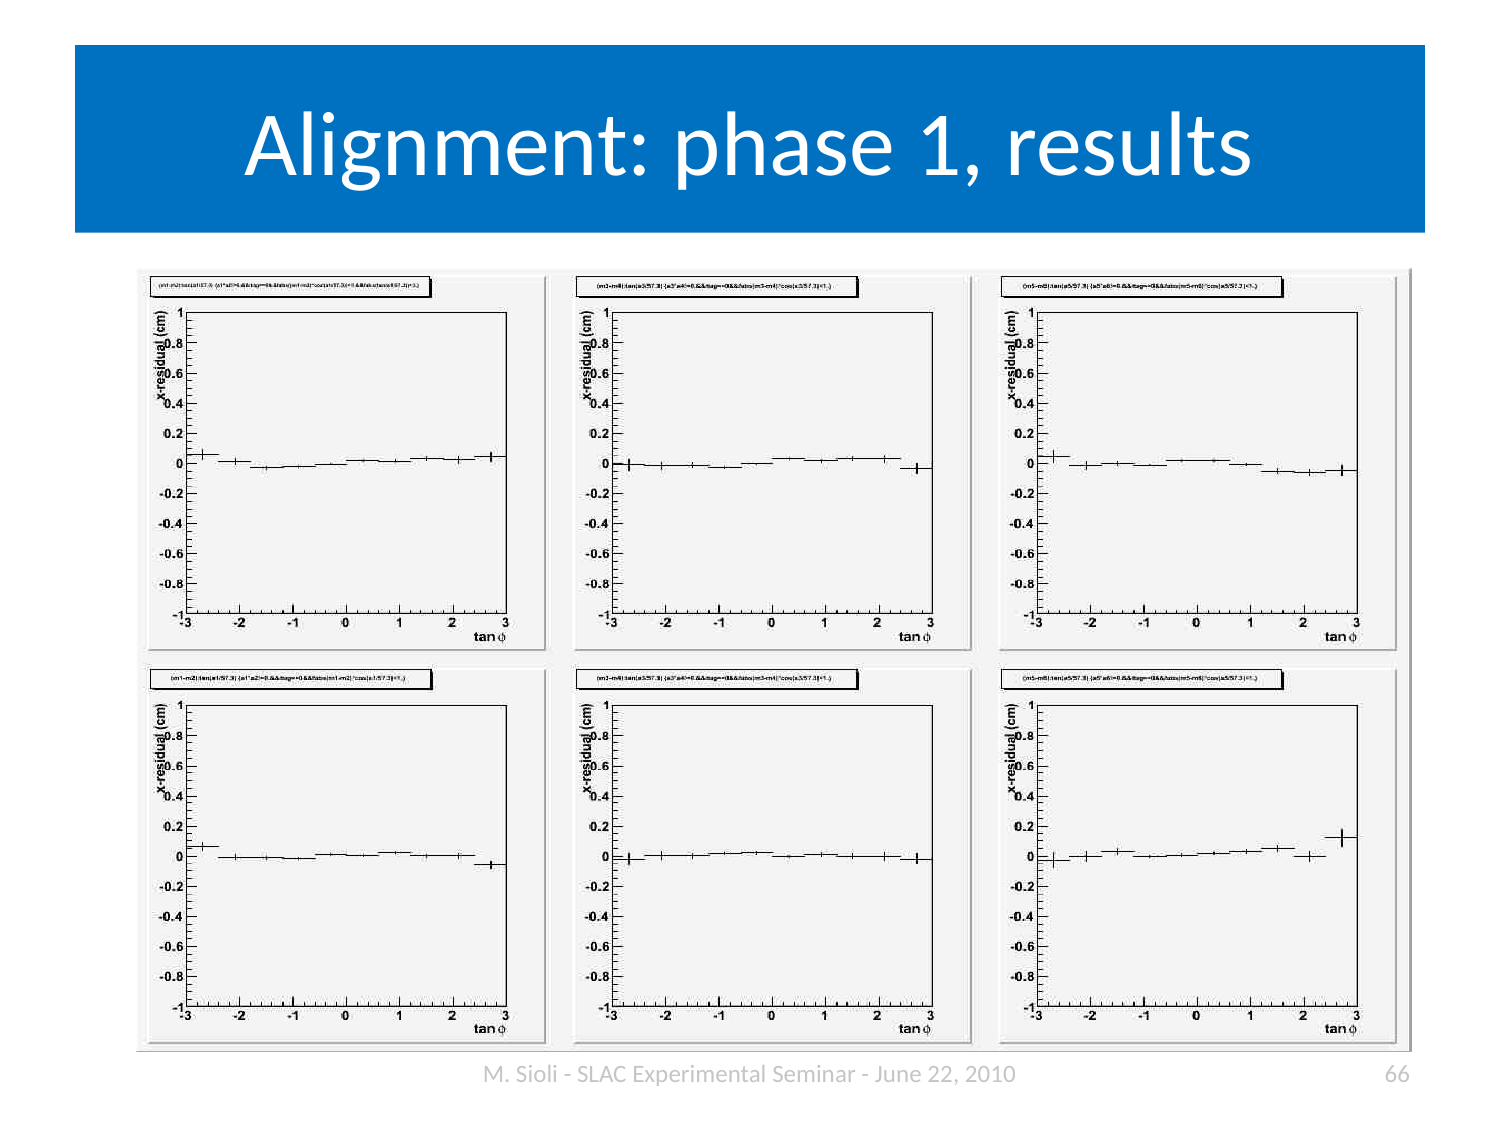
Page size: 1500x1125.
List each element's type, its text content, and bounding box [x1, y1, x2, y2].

picture [135, 266, 1412, 1052]
title Alignment: phase 1, results [75, 45, 1425, 233]
slide_number 66 [1250, 1042, 1425, 1103]
footer M. Sioli - SLAC Experimental Seminar - June 22, 2010 [312, 1061, 1188, 1103]
